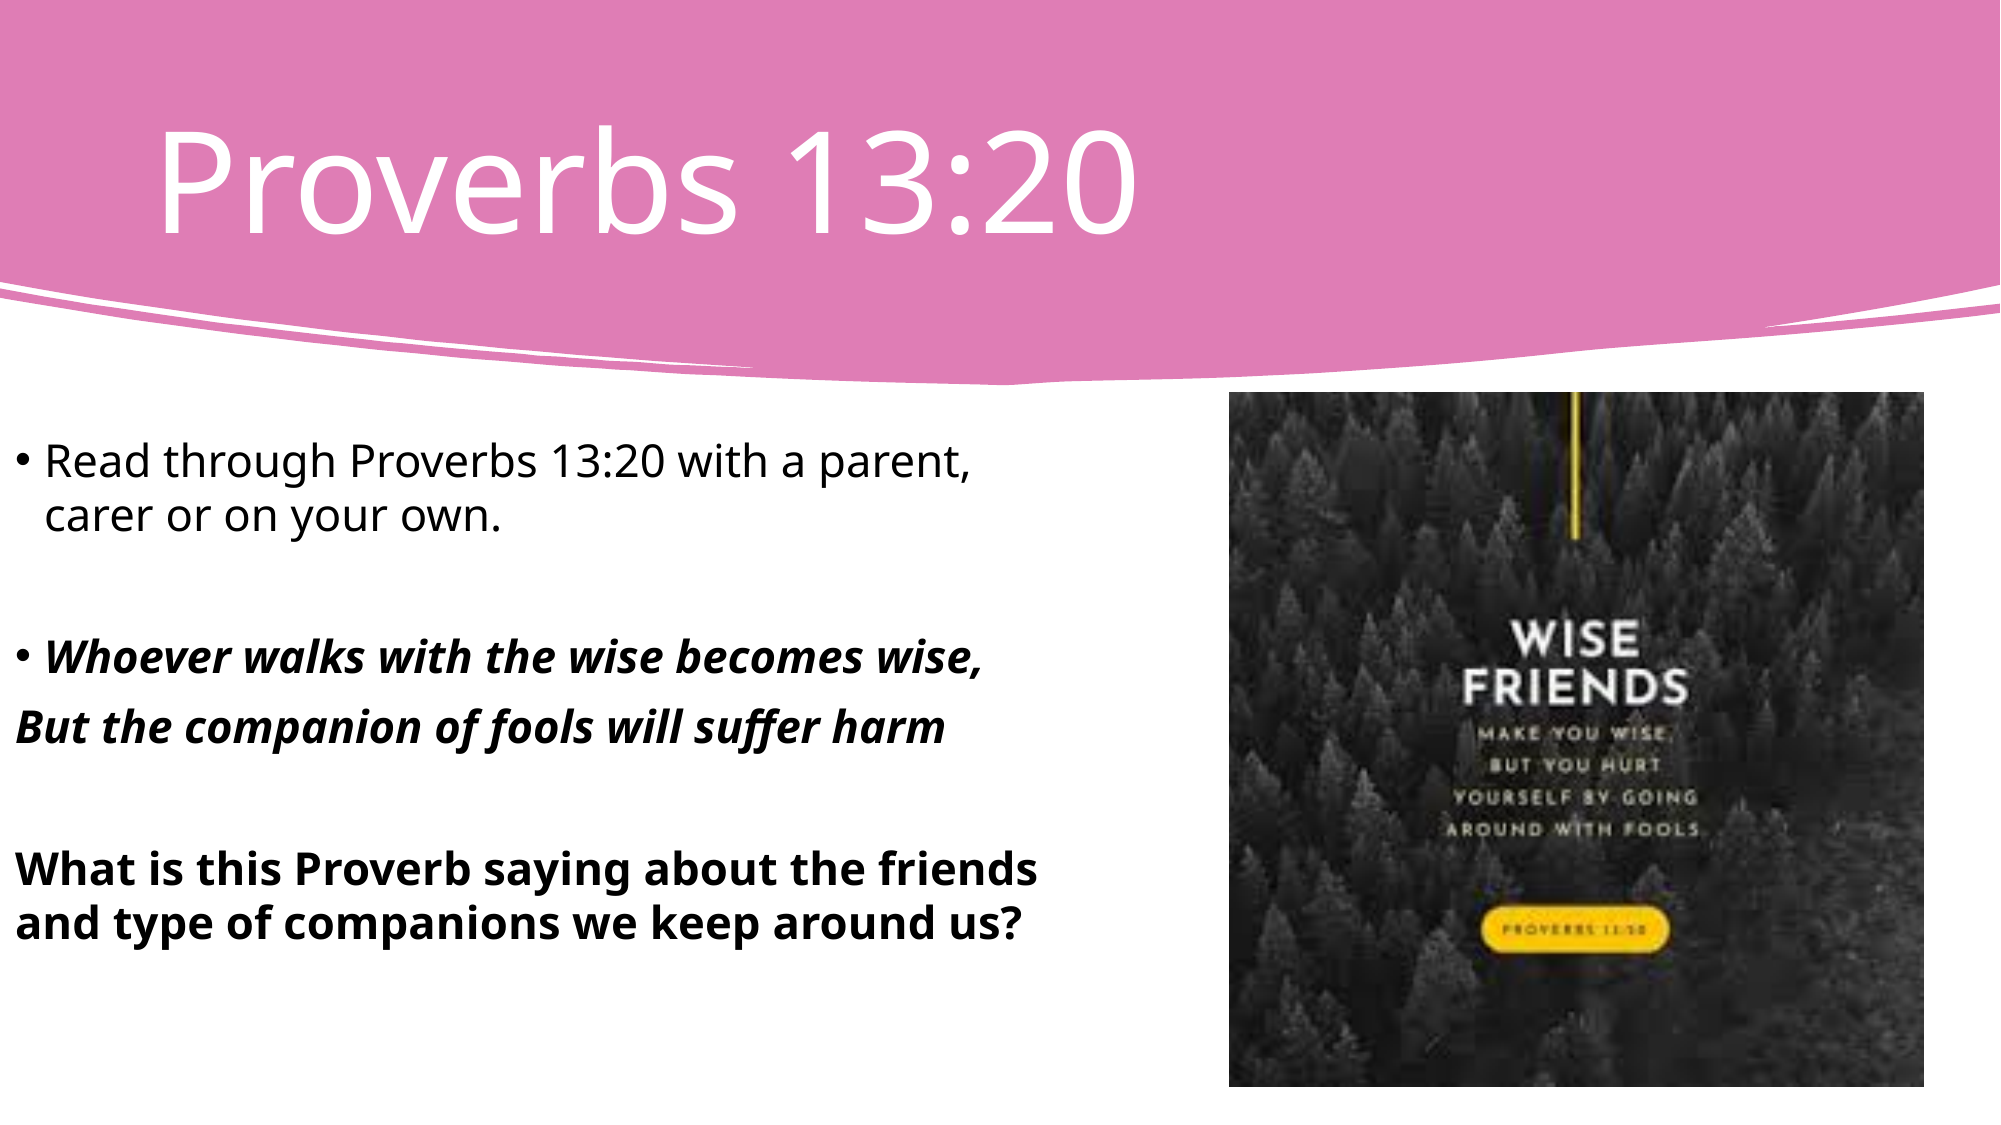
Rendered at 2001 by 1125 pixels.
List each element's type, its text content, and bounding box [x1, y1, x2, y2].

text_box [0, 298, 2000, 1125]
text_box [0, 0, 2000, 386]
title Proverbs 13:20 [137, 65, 1863, 287]
text_box [0, 283, 699, 365]
text_box [1785, 286, 2000, 325]
list Read through Proverbs 13:20 with a parent, carer or on your own. Whoever walks with the wise becomes wise, But the companion of fools will suffer harm What is this Proverb saying about the friends and type of companions we keep around us? [0, 424, 1057, 1014]
picture [1229, 392, 1924, 1087]
